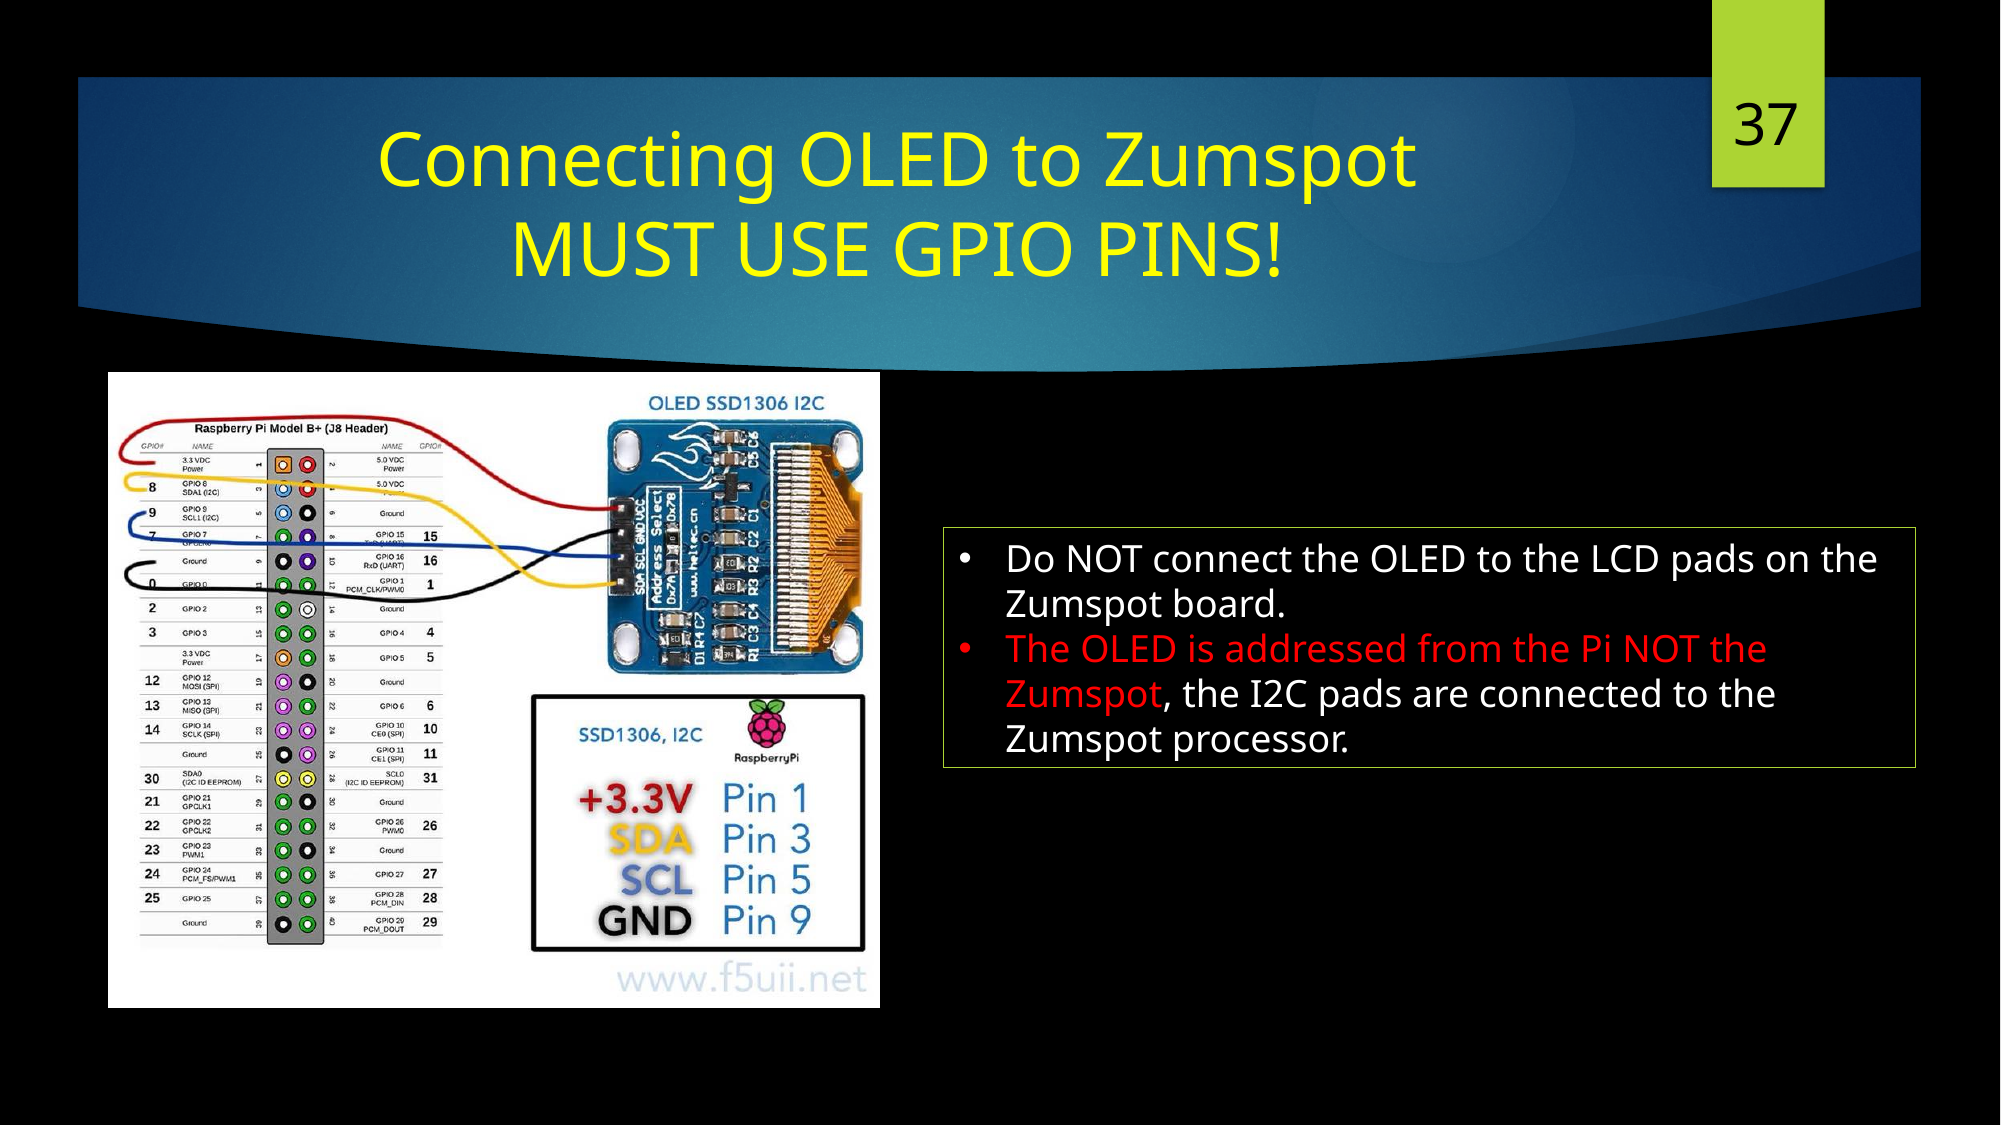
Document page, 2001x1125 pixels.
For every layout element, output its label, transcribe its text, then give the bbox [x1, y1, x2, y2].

title Connecting OLED to Zumspot MUST USE GPIO PINS! [178, 111, 1616, 291]
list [107, 372, 880, 1008]
slide_number 37 [1698, 48, 1836, 175]
text_box Do NOT connect the OLED to the LCD pads on the Zumspot board. The OLED is addressed from the Pi NOT the Zumspot, the I2C pads are connected to the Zumspot processor. [943, 527, 1916, 768]
